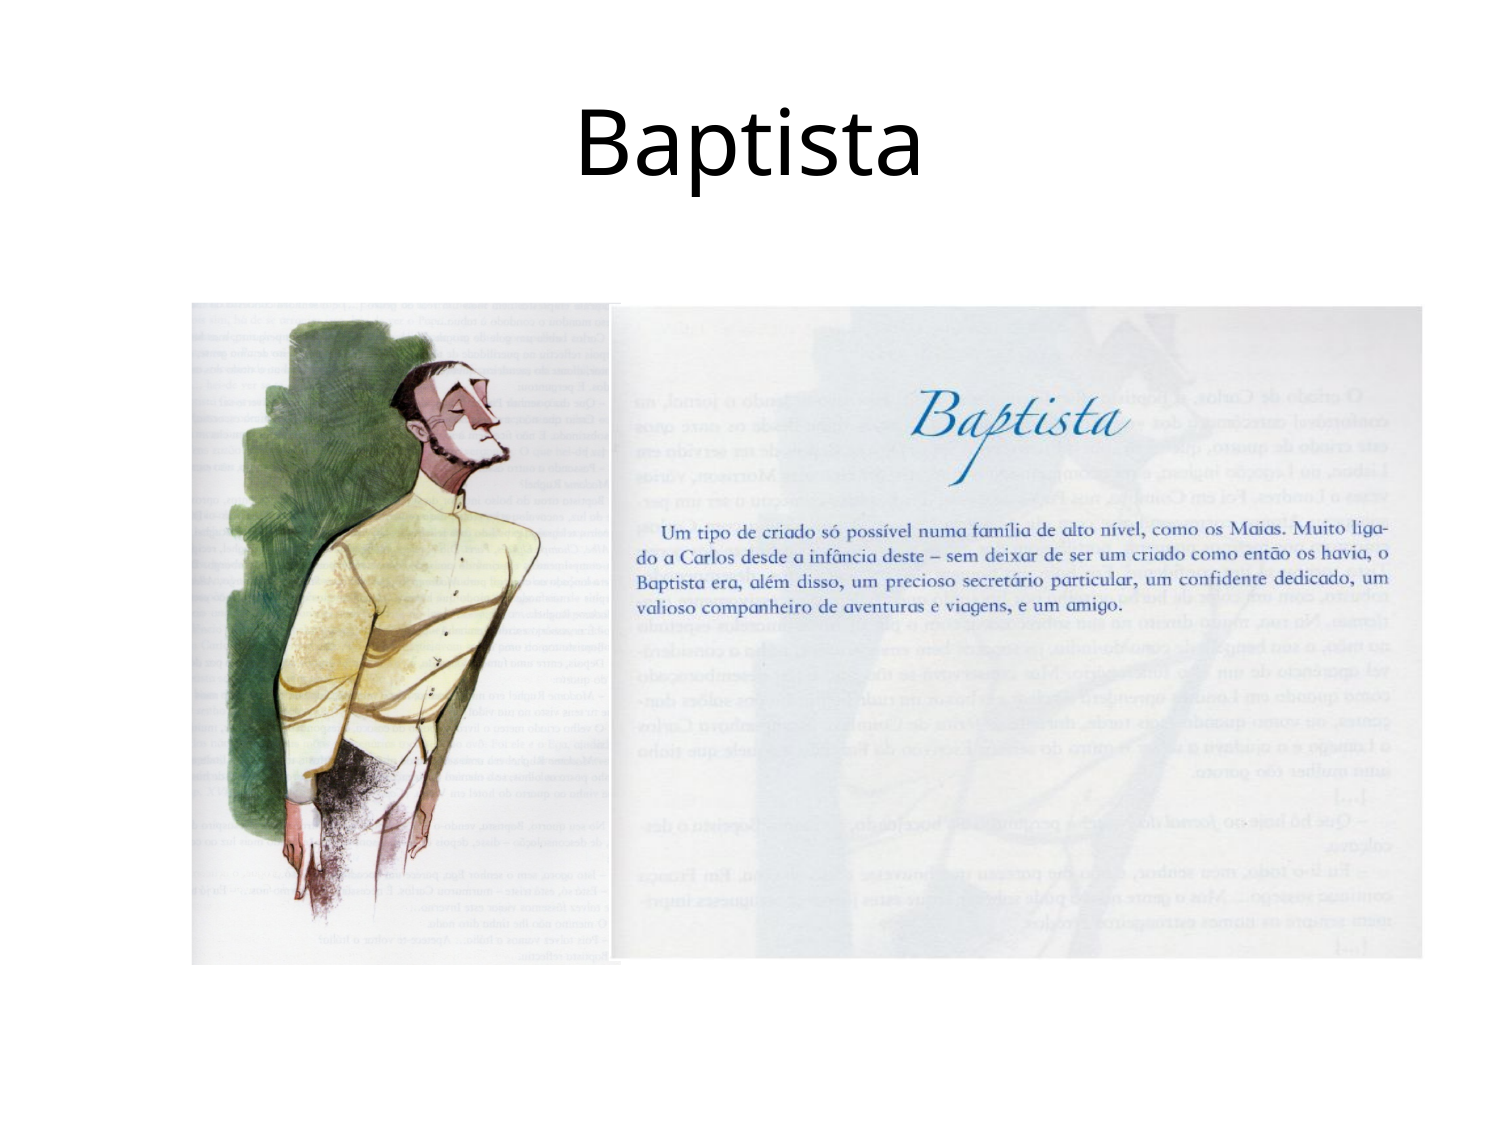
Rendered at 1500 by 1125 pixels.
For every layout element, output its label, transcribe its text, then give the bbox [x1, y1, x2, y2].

picture [192, 303, 610, 418]
picture [192, 849, 621, 965]
title Baptista [75, 45, 1425, 233]
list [74, 418, 604, 849]
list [609, 304, 1426, 962]
